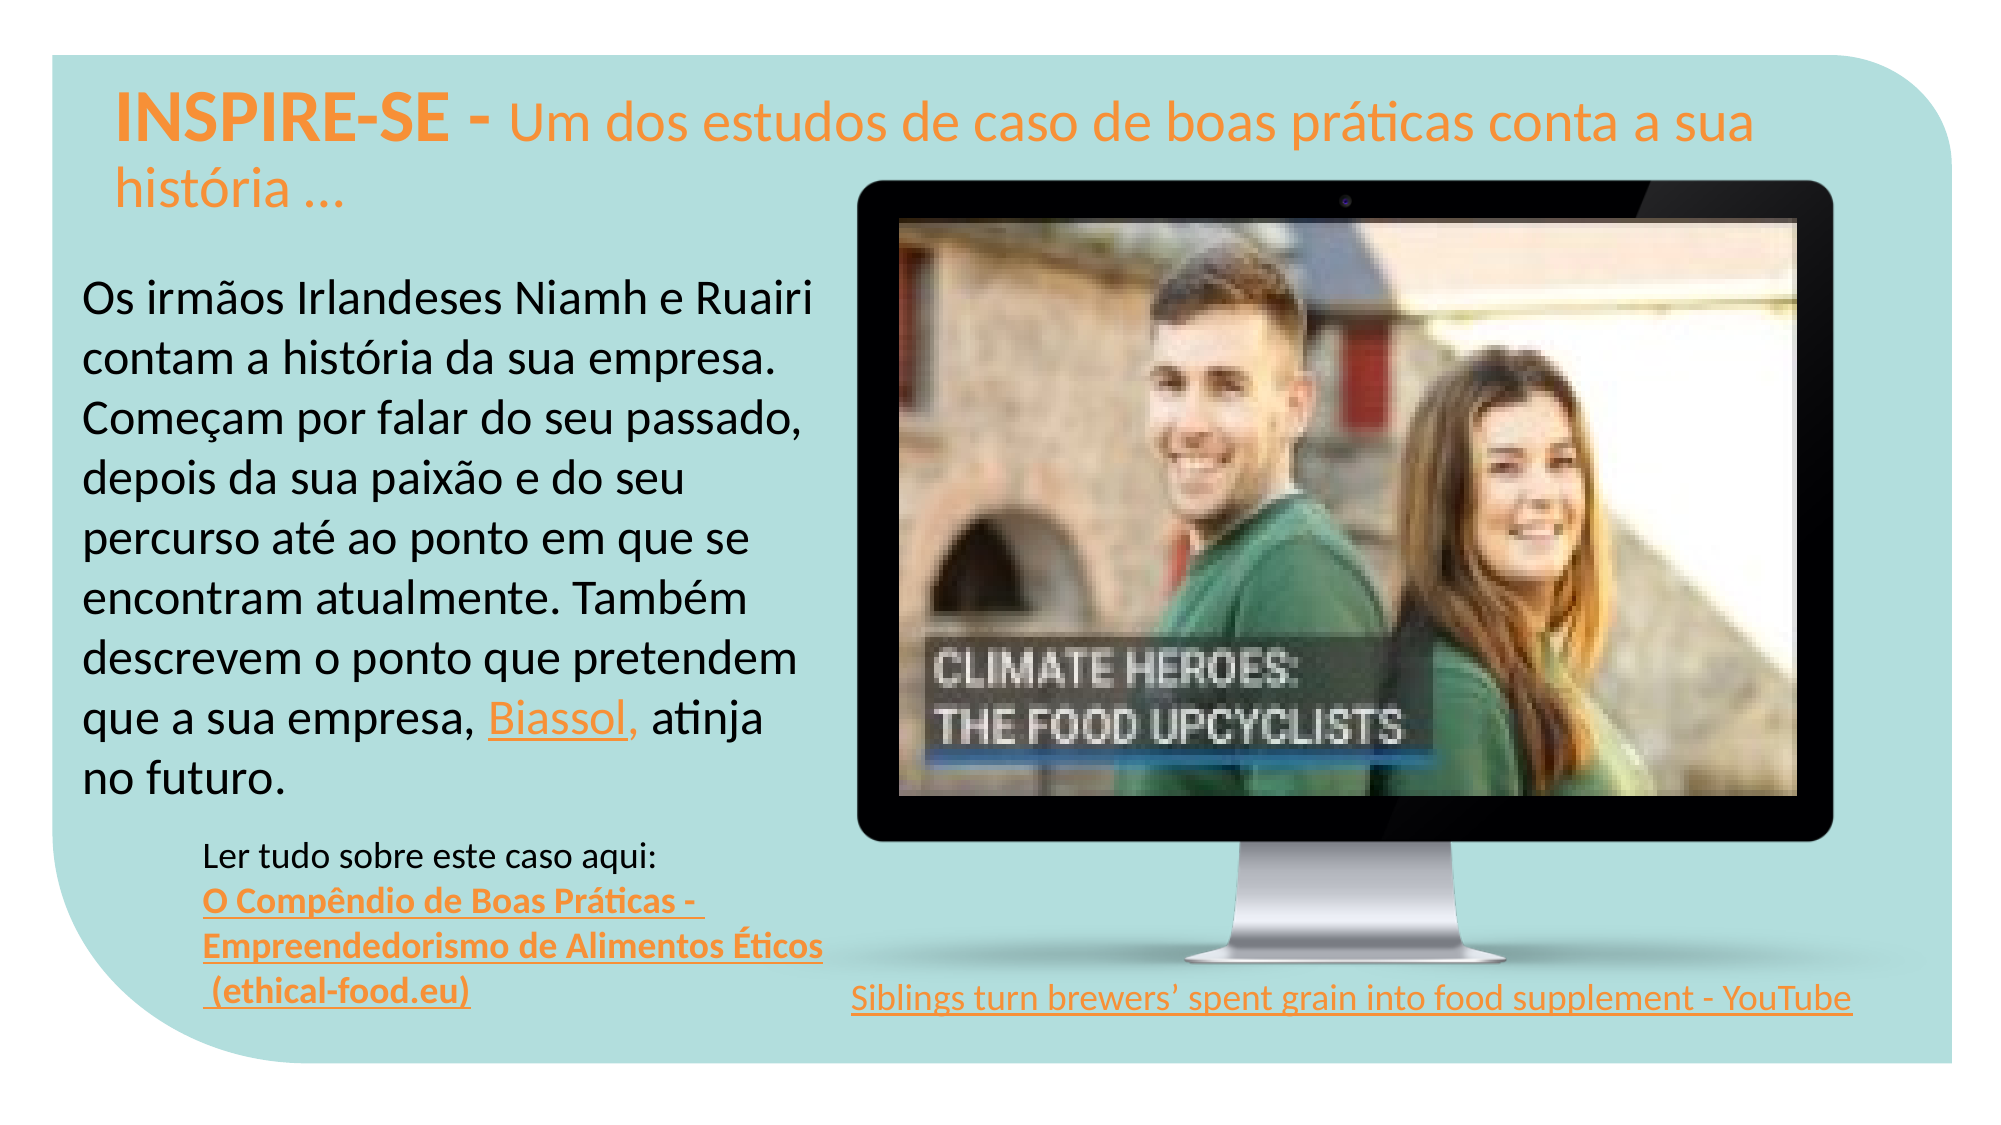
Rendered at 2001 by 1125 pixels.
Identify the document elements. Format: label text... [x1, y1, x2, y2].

text_box Os irmãos Irlandeses Niamh e Ruairi contam a história da sua empresa. Começam por falar do seu passado, depois da sua paixão e do seu percurso até ao ponto em que se encontram atualmente. Também descrevem o ponto que pretendem que a sua empresa, Biassol, atinja no futuro. [68, 257, 837, 812]
picture [719, 127, 1970, 1037]
text_box Ler tudo sobre este caso aqui: O Compêndio de Boas Práticas - Empreendedorismo de Alimentos Éticos (ethical-food.eu) [187, 824, 883, 1019]
text_box Siblings turn brewers’ spent grain into food supplement - YouTube [836, 966, 1905, 1026]
text_box INSPIRE-SE - Um dos estudos de caso de boas práticas conta a sua história … [99, 73, 1901, 224]
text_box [898, 217, 1798, 797]
